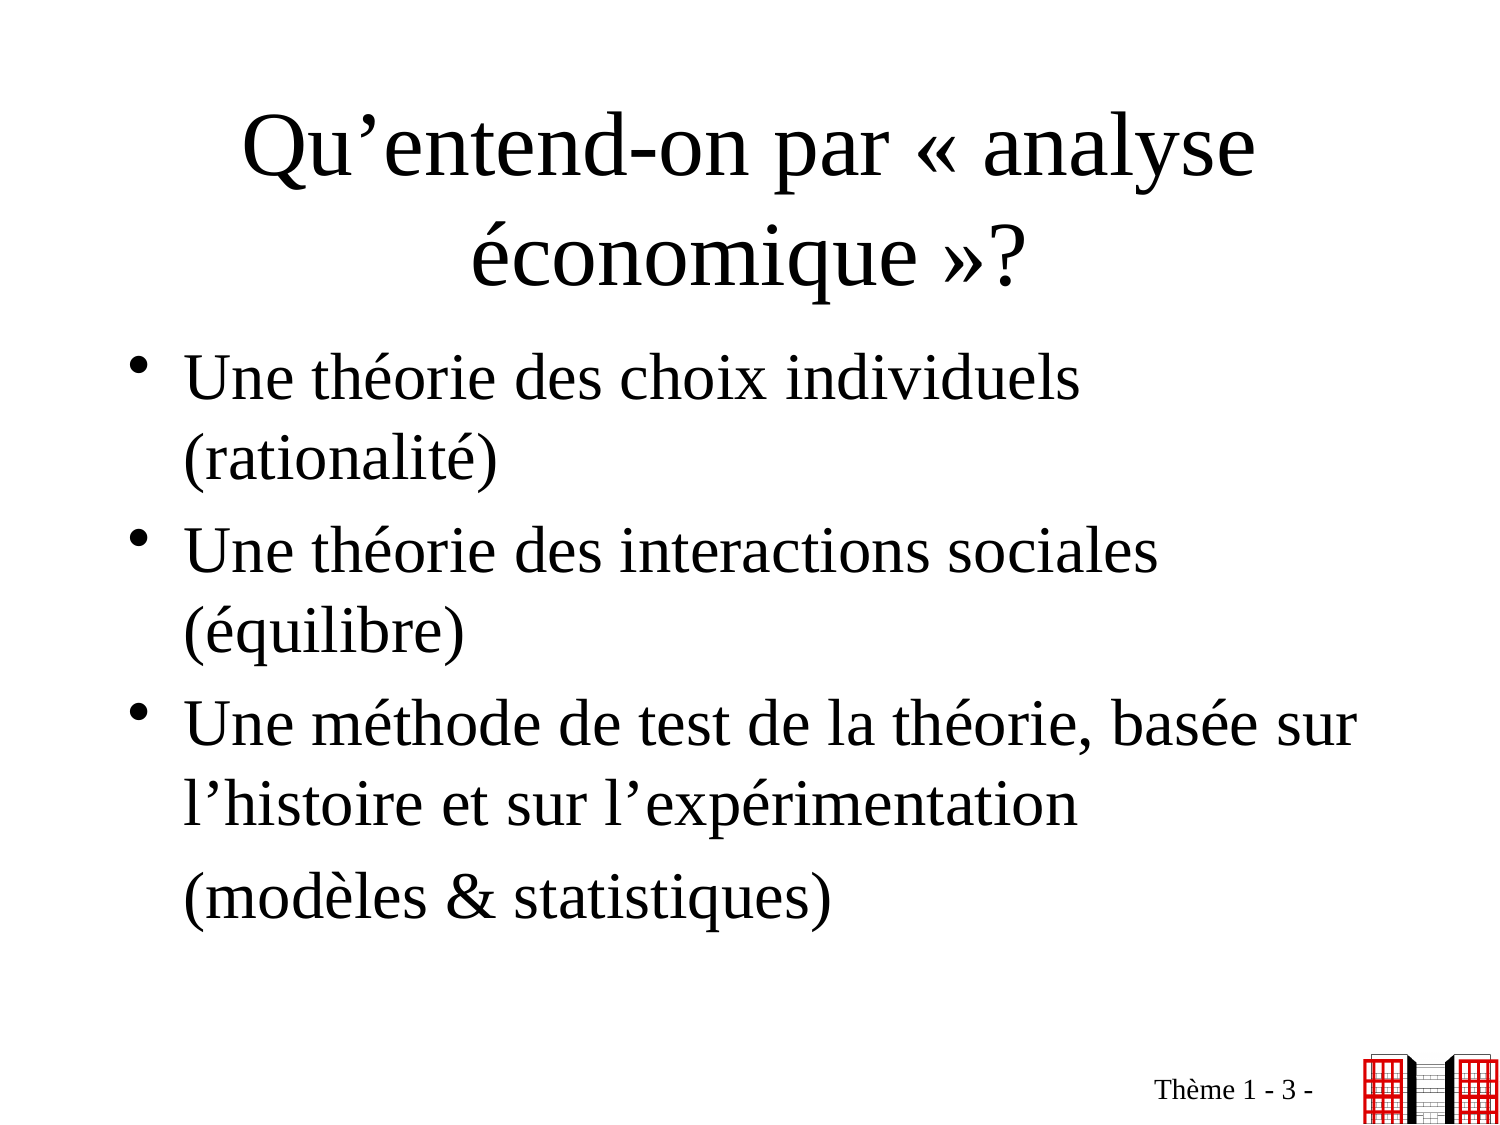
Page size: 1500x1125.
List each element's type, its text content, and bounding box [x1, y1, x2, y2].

title Qu’entend-on par « analyse économique »? [112, 99, 1388, 288]
list Une théorie des choix individuels (rationalité) Une théorie des interactions sociales (équilibre) Une méthode de test de la théorie, basée sur l’histoire et sur l’expérimentation (modèles & statistiques) [112, 324, 1388, 1001]
footer Thème 1 - 3 - [1087, 1062, 1388, 1113]
picture [1362, 1052, 1500, 1125]
